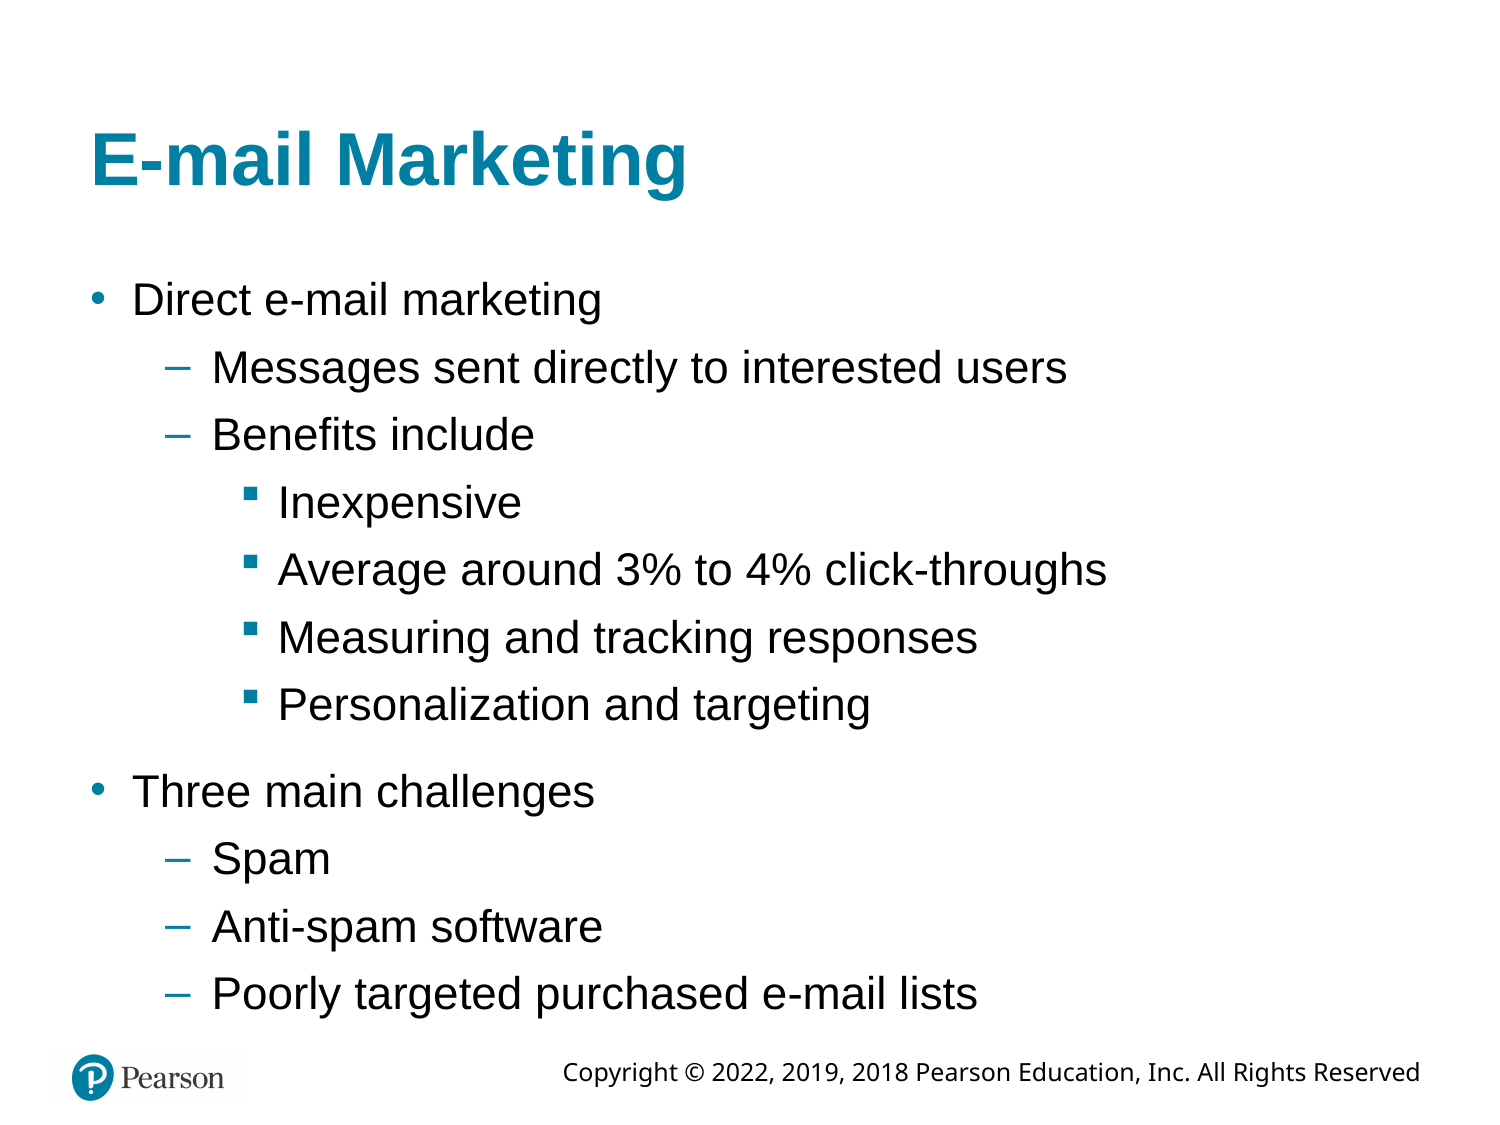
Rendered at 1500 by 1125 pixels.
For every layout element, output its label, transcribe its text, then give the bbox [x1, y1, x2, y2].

picture [51, 1053, 245, 1102]
title E-mail Marketing [75, 35, 1425, 216]
list Direct e-mail marketing Messages sent directly to interested users Benefits include Inexpensive Average around 3% to 4% click-throughs Measuring and tracking responses Personalization and targeting Three main challenges Spam Anti-spam software Poorly targeted purchased e-mail lists [75, 255, 1426, 1035]
